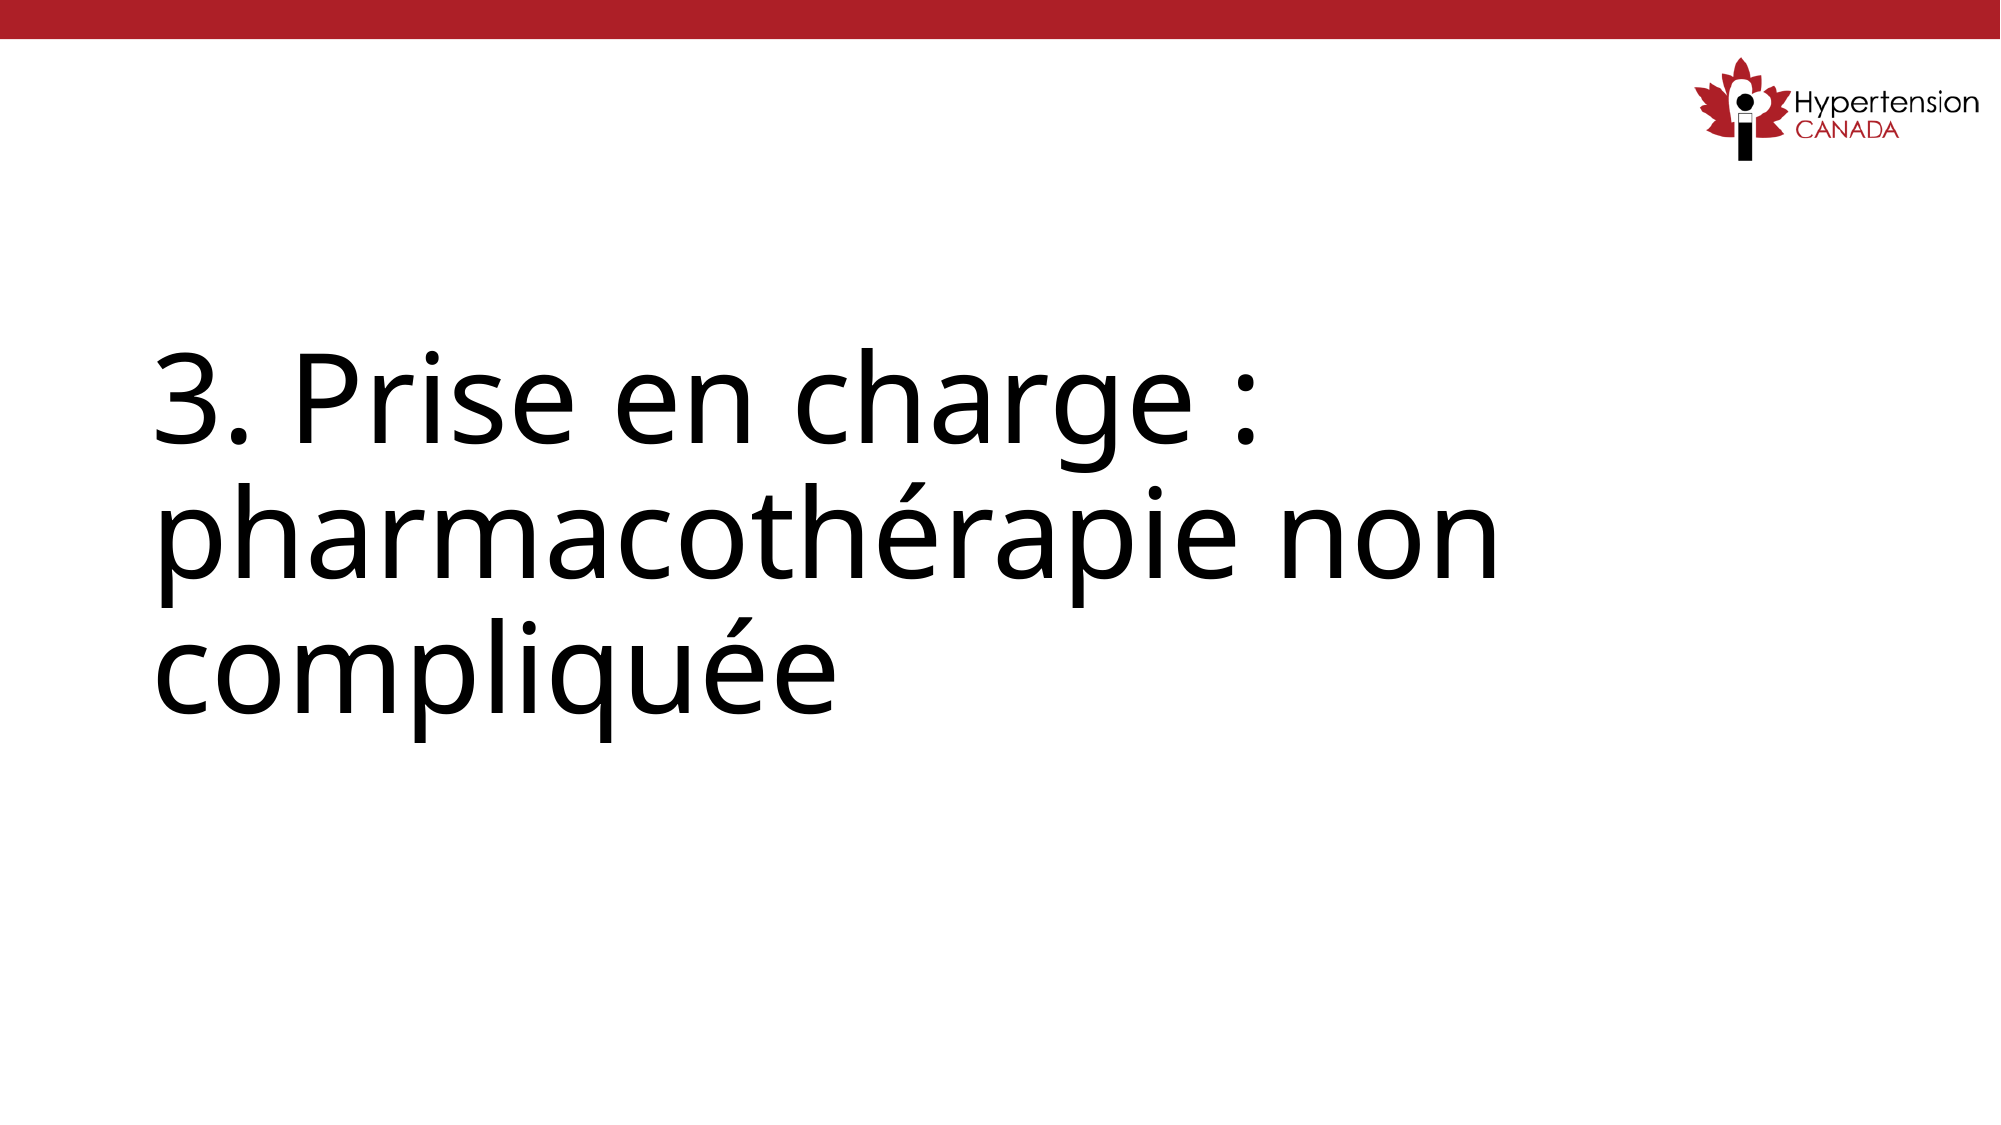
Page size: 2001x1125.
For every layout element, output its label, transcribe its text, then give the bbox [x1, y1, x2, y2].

picture [1682, 0, 2000, 229]
title 3. Prise en charge : pharmacothérapie non compliquée [136, 280, 1862, 749]
